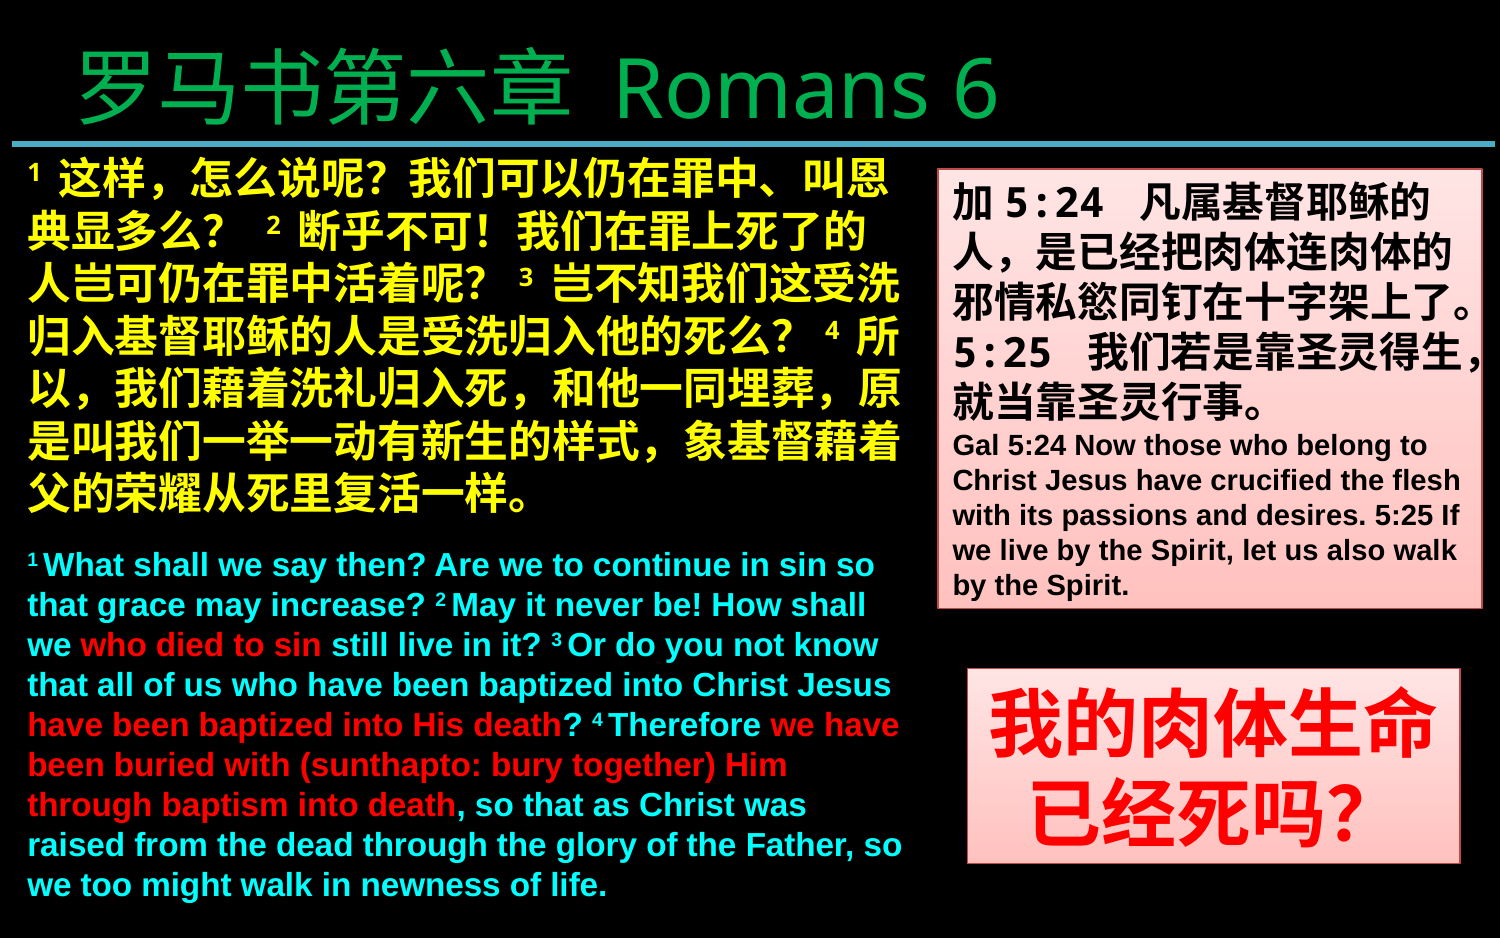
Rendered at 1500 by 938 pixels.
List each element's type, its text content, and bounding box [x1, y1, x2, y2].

text_box 我的肉体生命已经死吗？ [967, 668, 1461, 864]
text_box 加5:24 凡属基督耶稣的人，是已经把肉体连肉体的邪情私慾同钉在十字架上了。5:25 我们若是靠圣灵得生，就当靠圣灵行事。 Gal 5:24 Now those who belong to Christ Jesus have crucified the flesh with its passions and desires. 5:25 If we live by the Spirit, let us also walk by the Spirit. [937, 168, 1483, 609]
text_box 罗马书第六章 Romans 6 [59, 27, 1015, 143]
text_box 1 这样，怎么说呢？我们可以仍在罪中、叫恩典显多么？ 2 断乎不可！我们在罪上死了的人岂可仍在罪中活着呢？3 岂不知我们这受洗归入基督耶稣的人是受洗归入他的死么？4 所以，我们藉着洗礼归入死，和他一同埋葬，原是叫我们一举一动有新生的样式，象基督藉着父的荣耀从死里复活一样。 1 What shall we say then? Are we to continue in sin so that grace may increase? 2 May it never be! How shall we who died to sin still live in it? 3 Or do you not know that all of us who have been baptized into Christ Jesus have been baptized into His death? 4 Therefore we have been buried with (sunthapto: bury together) Him through baptism into death, so that as Christ was raised from the dead through the glory of the Father, so we too might walk in newness of life. [12, 150, 925, 911]
